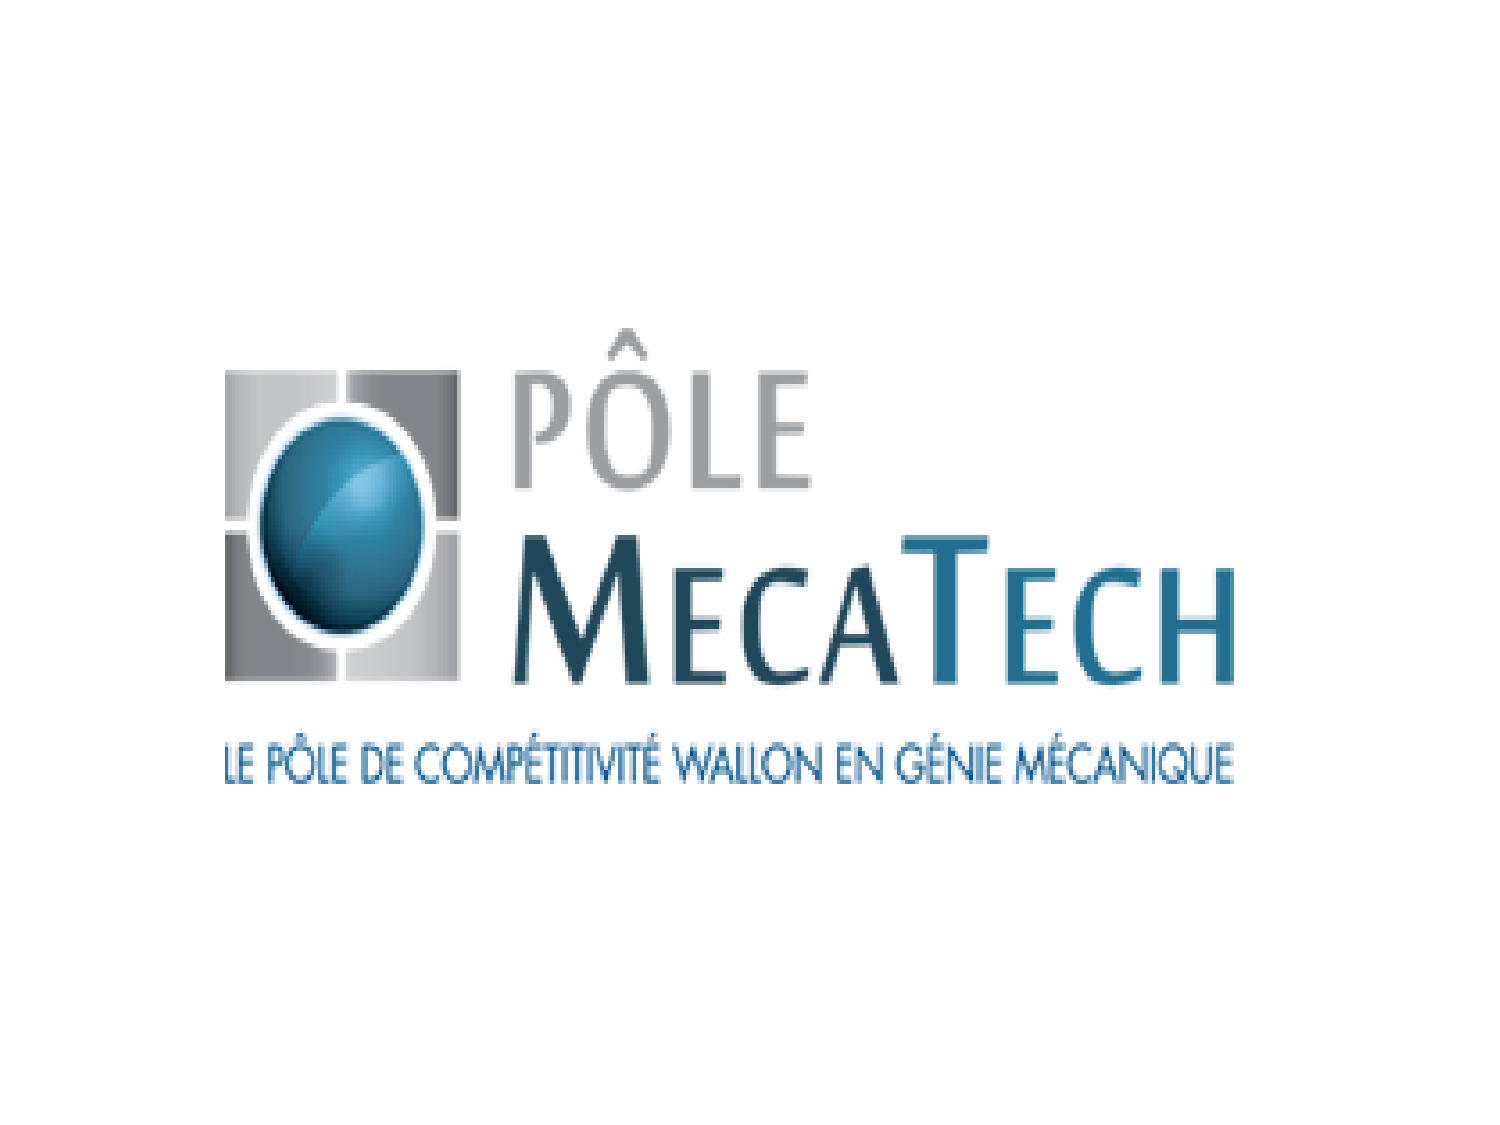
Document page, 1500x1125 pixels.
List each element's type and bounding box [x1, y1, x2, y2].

picture [218, 314, 1289, 799]
